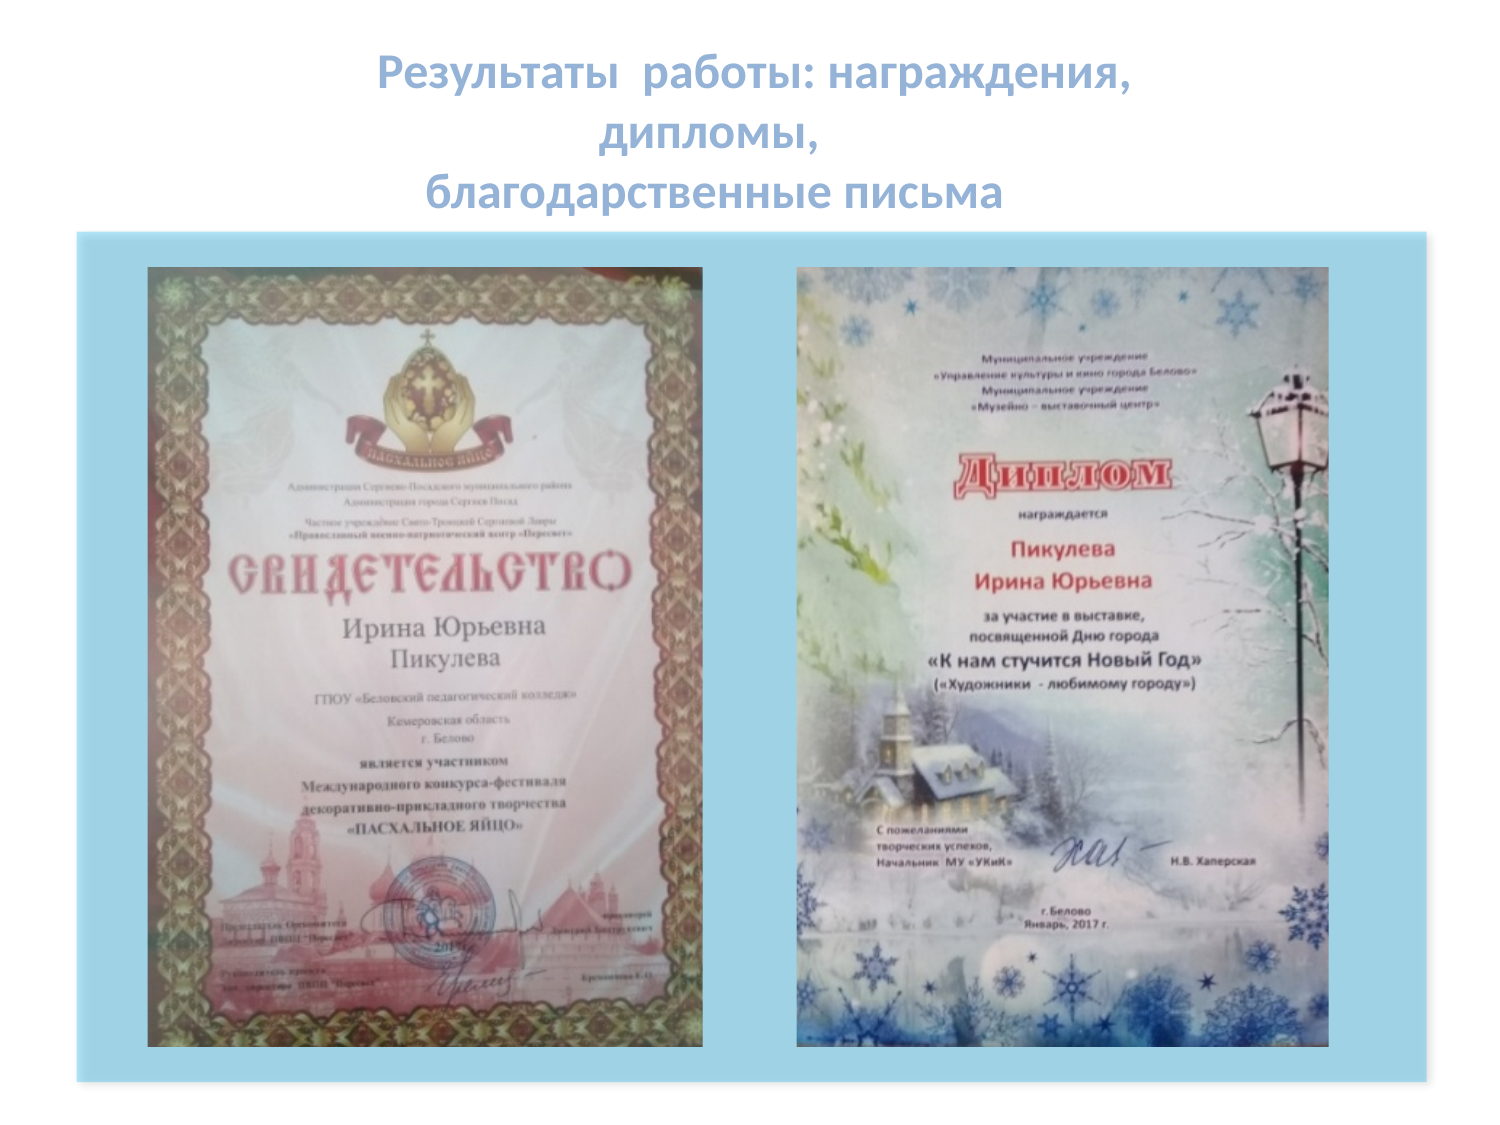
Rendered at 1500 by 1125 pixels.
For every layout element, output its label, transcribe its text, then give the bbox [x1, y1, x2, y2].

title Результаты работы: награждения, дипломы, благодарственные письма [199, 35, 1231, 223]
picture [147, 266, 703, 1047]
text_box [75, 230, 1429, 1084]
picture [796, 266, 1329, 1047]
